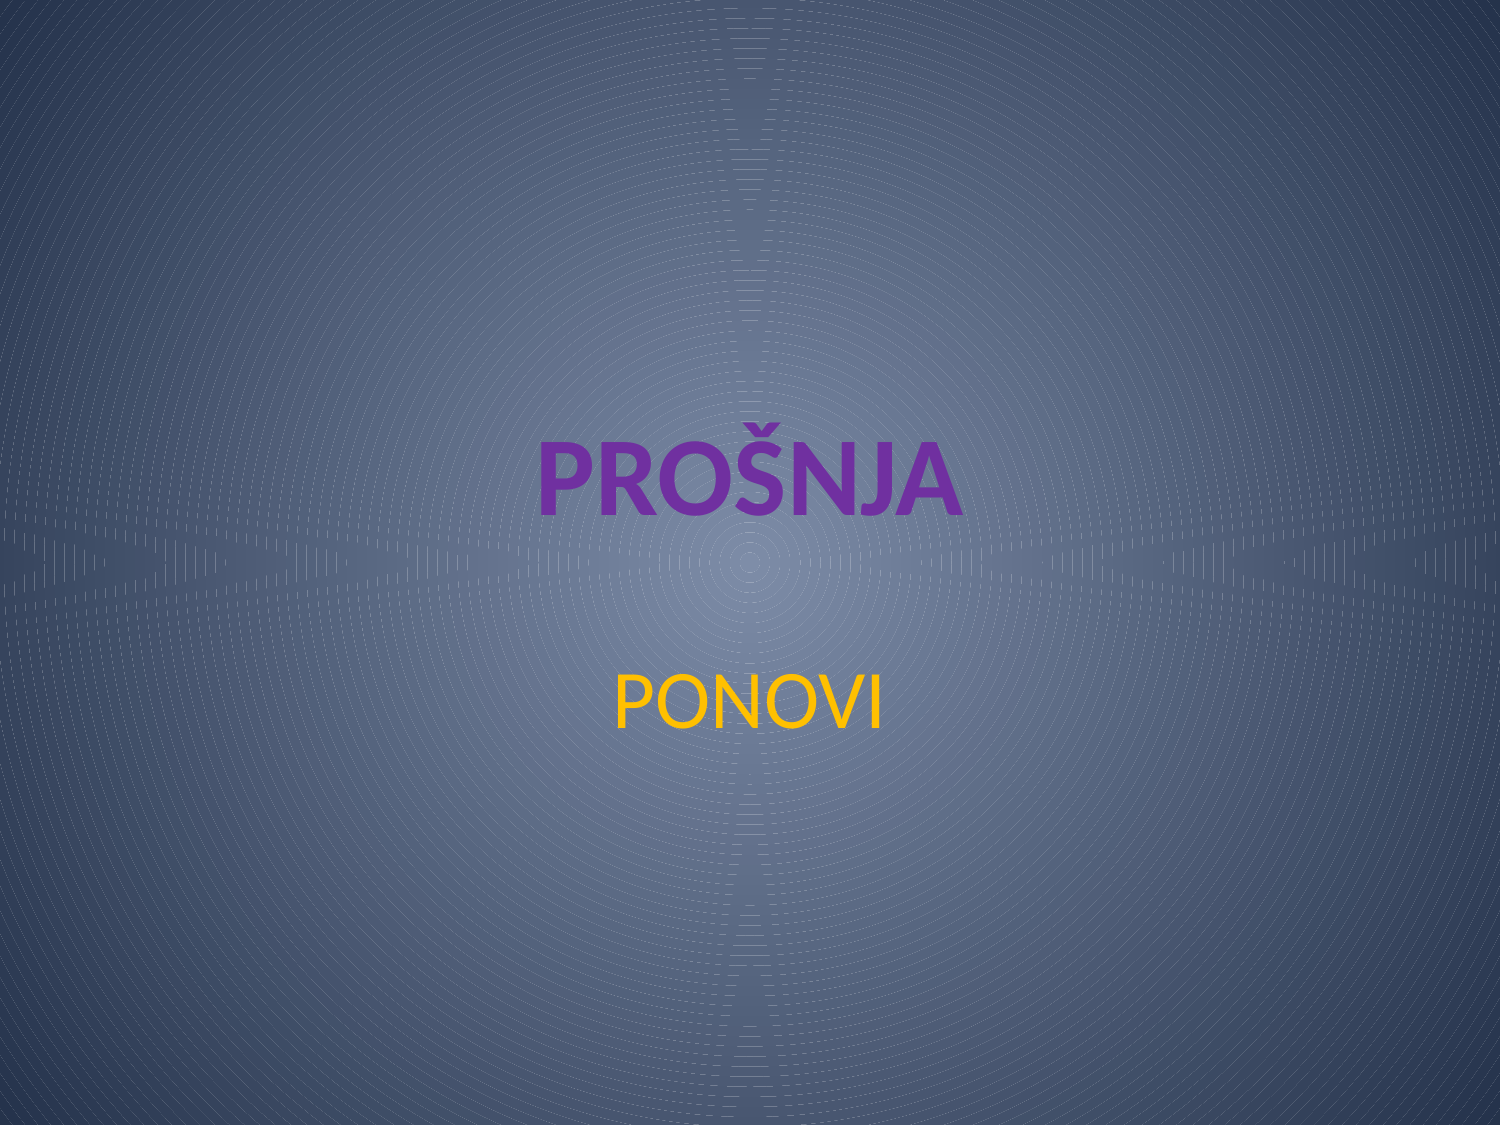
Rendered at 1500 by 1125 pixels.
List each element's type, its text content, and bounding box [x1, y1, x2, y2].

title PROŠNJA [112, 349, 1388, 591]
subtitle PONOVI [225, 637, 1275, 925]
